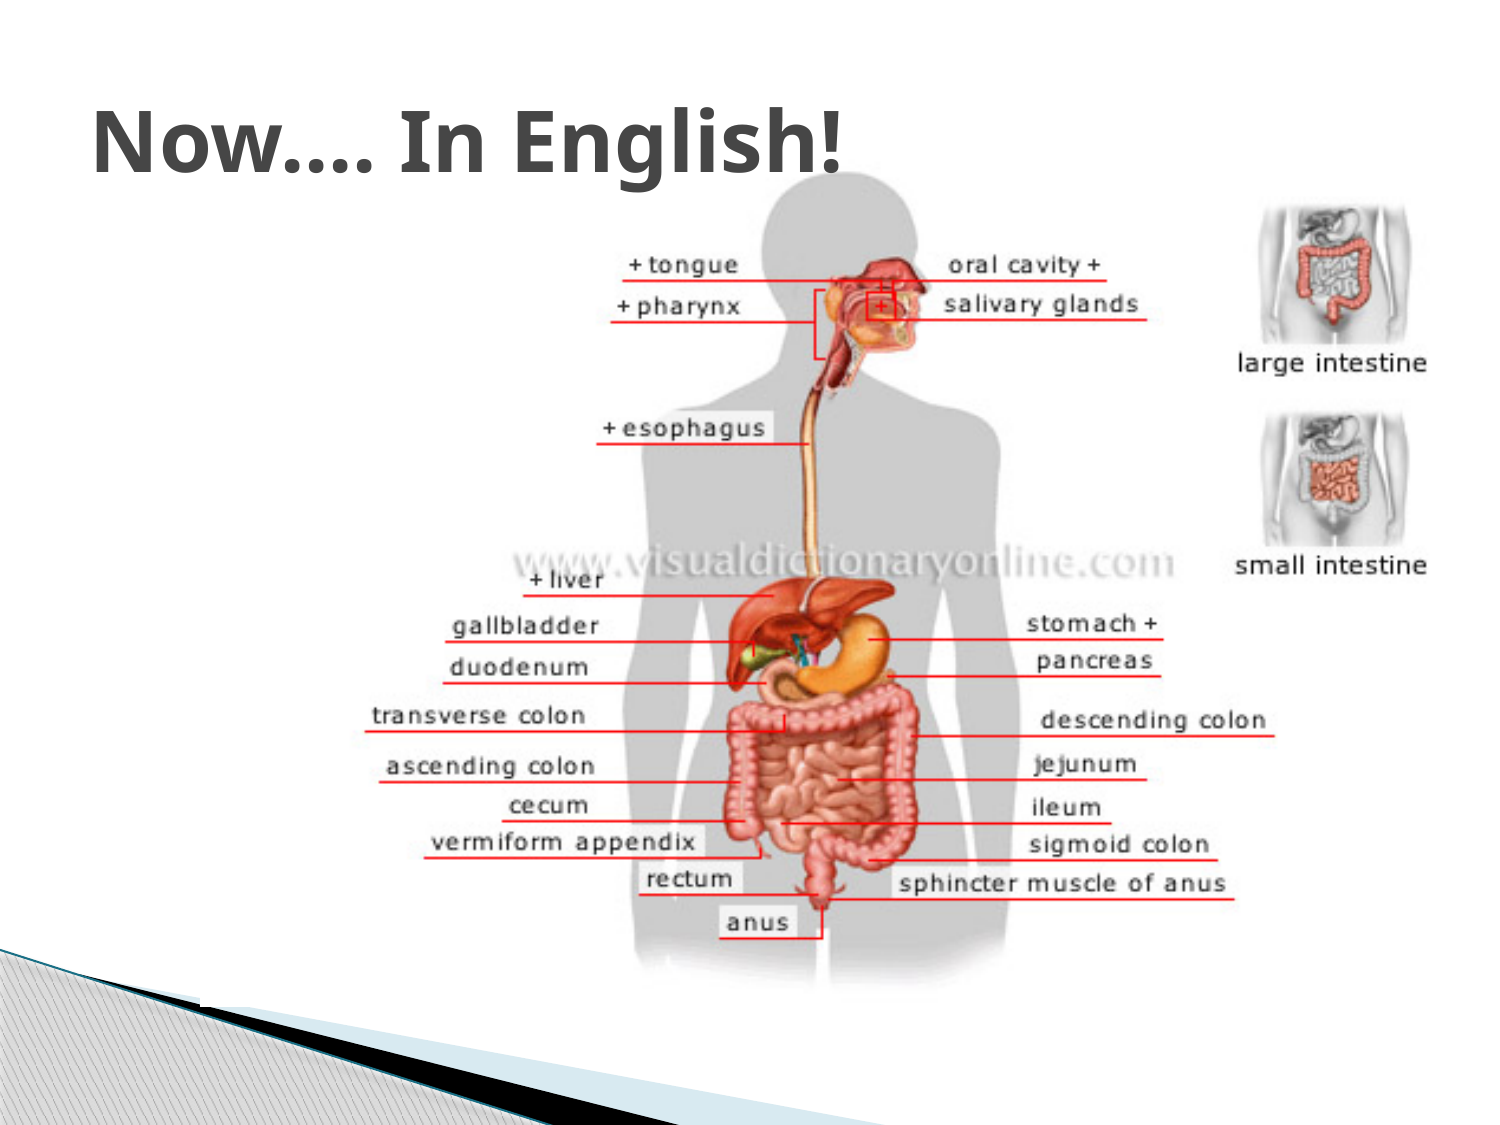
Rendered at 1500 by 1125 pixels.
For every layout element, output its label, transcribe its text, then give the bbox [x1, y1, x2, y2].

title Now.... In English! [75, 45, 1425, 233]
picture [199, 124, 1500, 1007]
